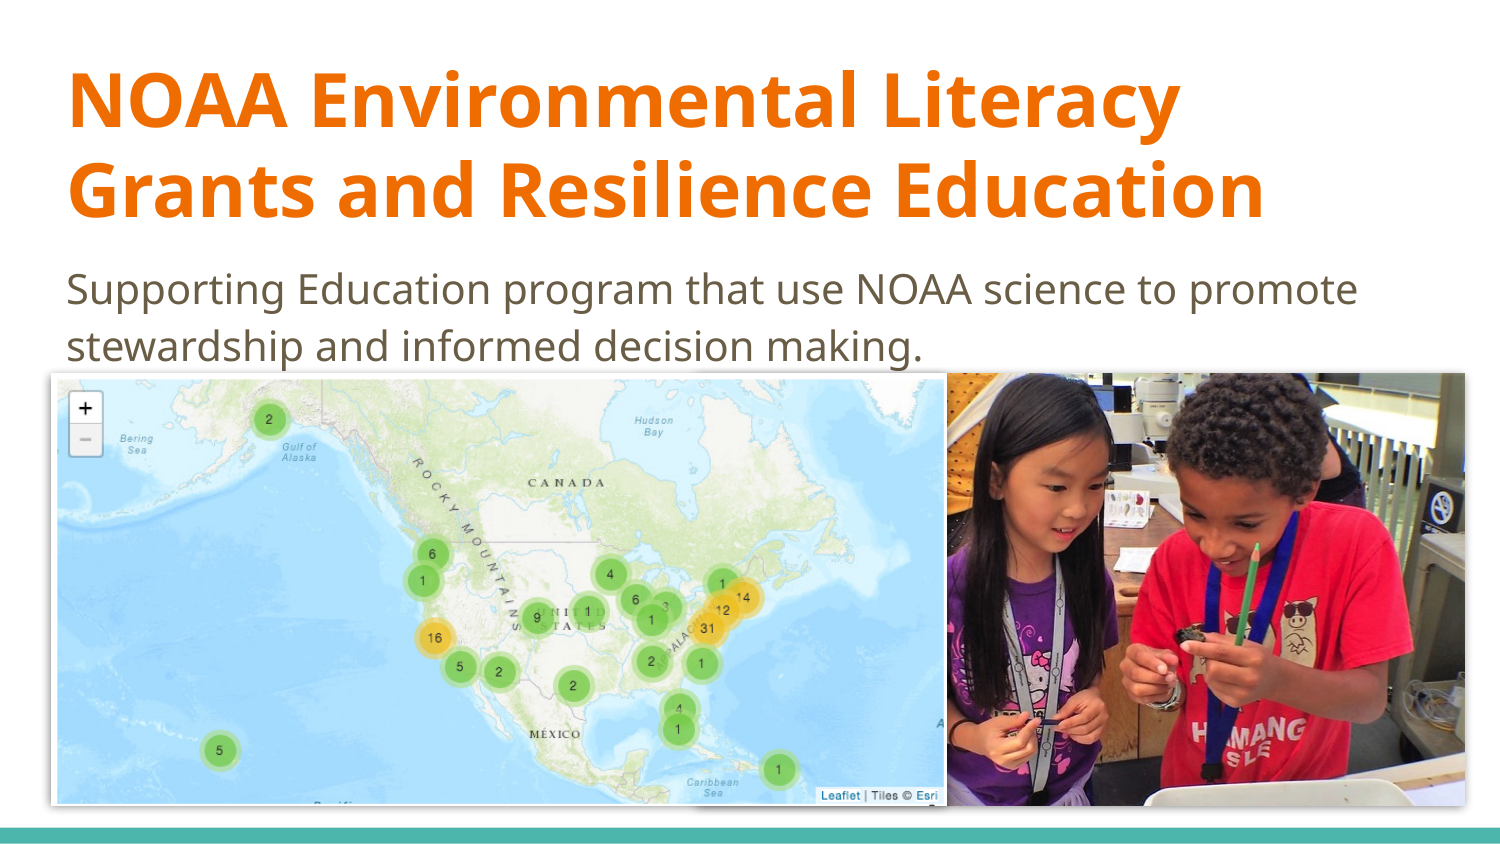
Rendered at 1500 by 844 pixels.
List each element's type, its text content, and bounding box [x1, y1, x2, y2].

title NOAA Environmental Literacy Grants and Resilience Education [51, 37, 1449, 154]
picture [50, 373, 1465, 806]
list Supporting Education program that use NOAA science to promote stewardship and informed decision making. [51, 240, 1449, 370]
